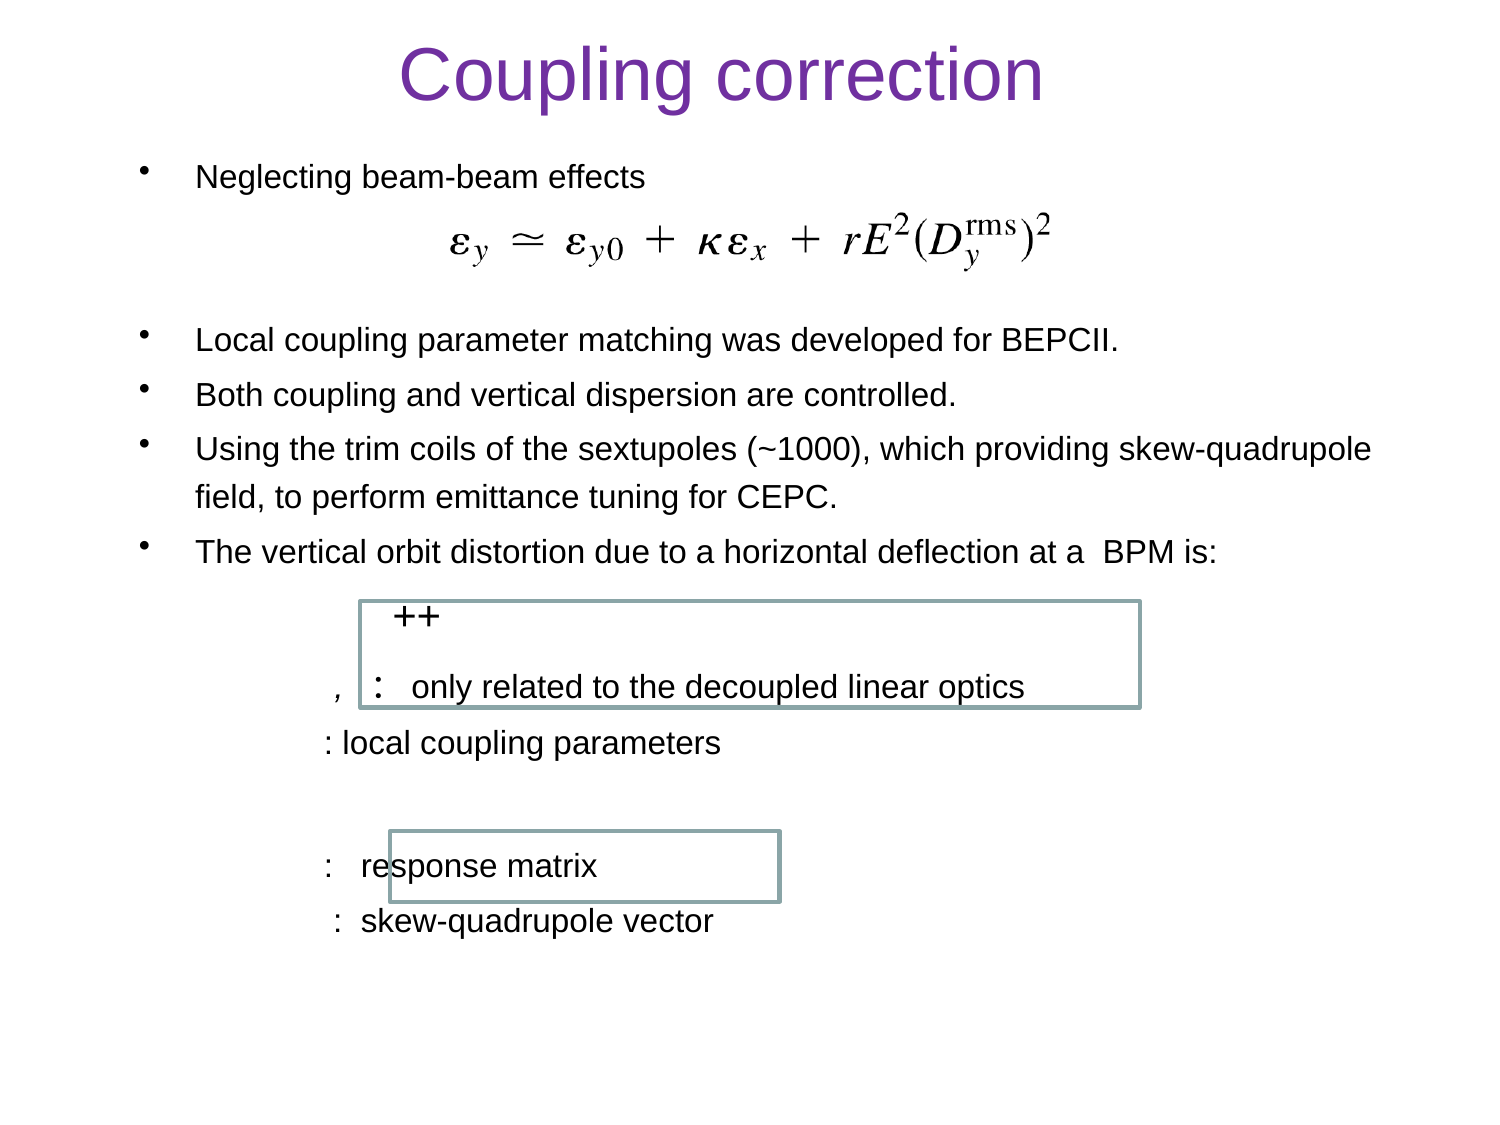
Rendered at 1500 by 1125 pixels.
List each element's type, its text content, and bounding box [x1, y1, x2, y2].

text_box [358, 599, 1142, 710]
text_box [388, 829, 782, 904]
picture [385, 199, 1050, 289]
title Coupling correction [383, 1, 1353, 140]
